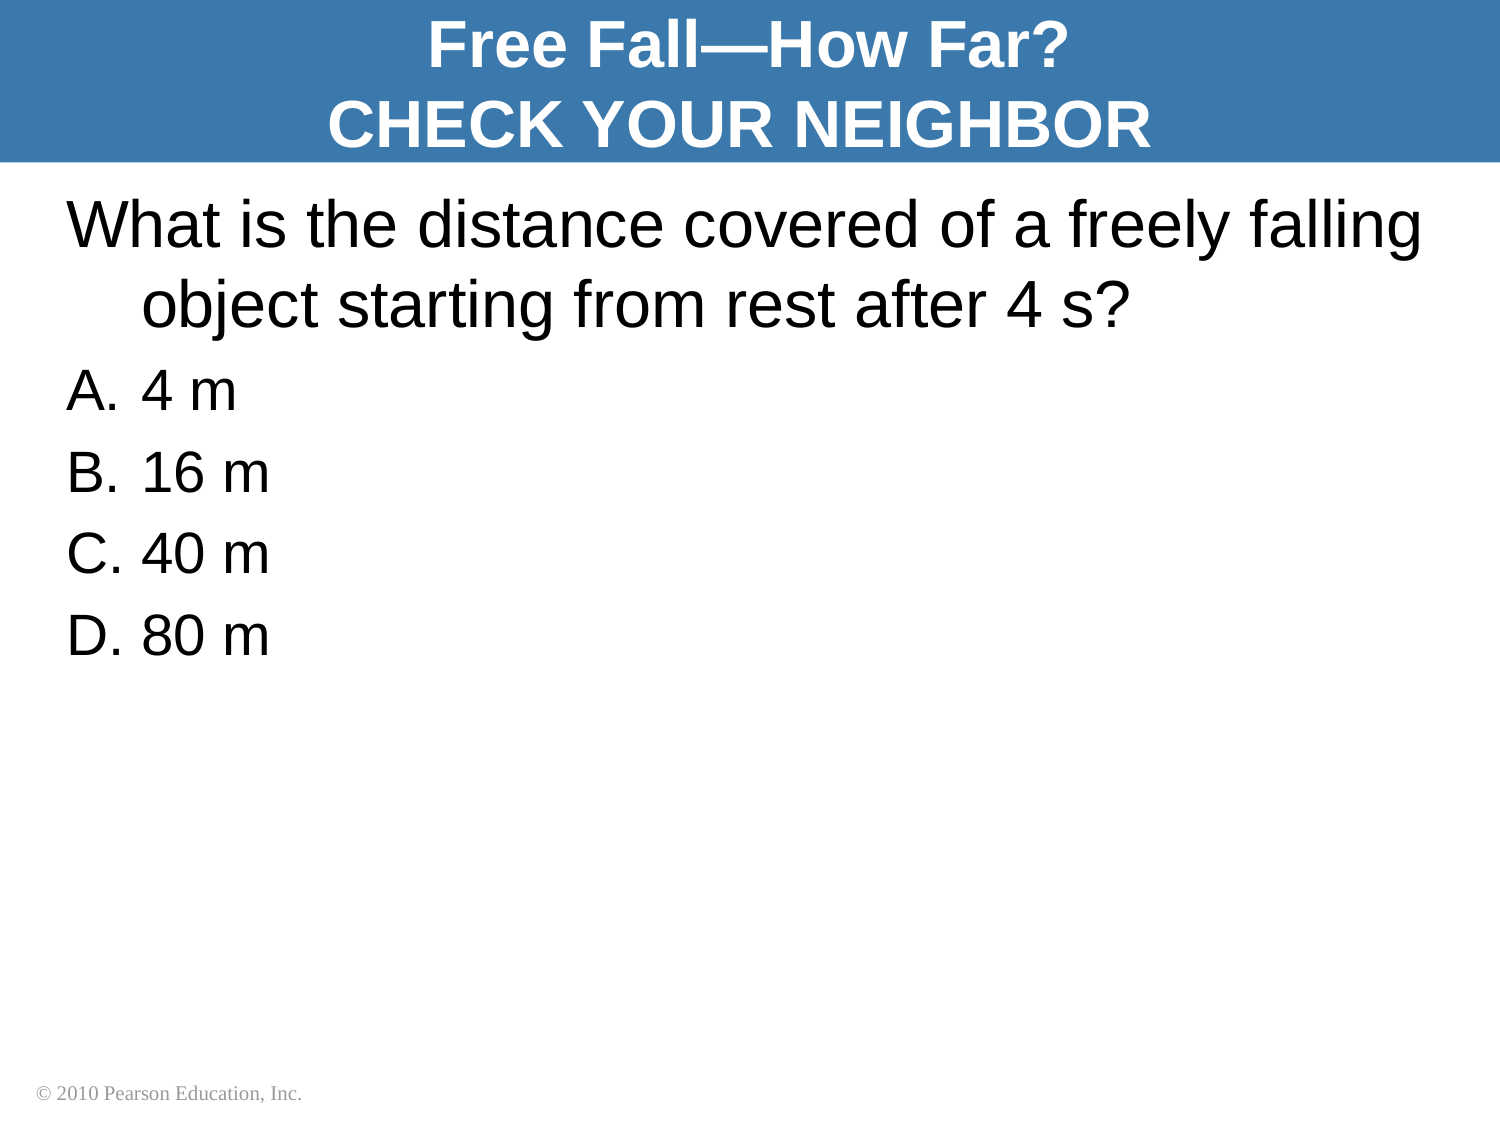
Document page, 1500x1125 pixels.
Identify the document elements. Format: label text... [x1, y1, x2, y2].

list What is the distance covered of a freely falling object starting from rest after 4 s? 4 m 16 m 40 m 80 m [51, 173, 1500, 759]
text_box Free Fall—How Far? CHECK YOUR NEIGHBOR [0, 0, 1500, 163]
